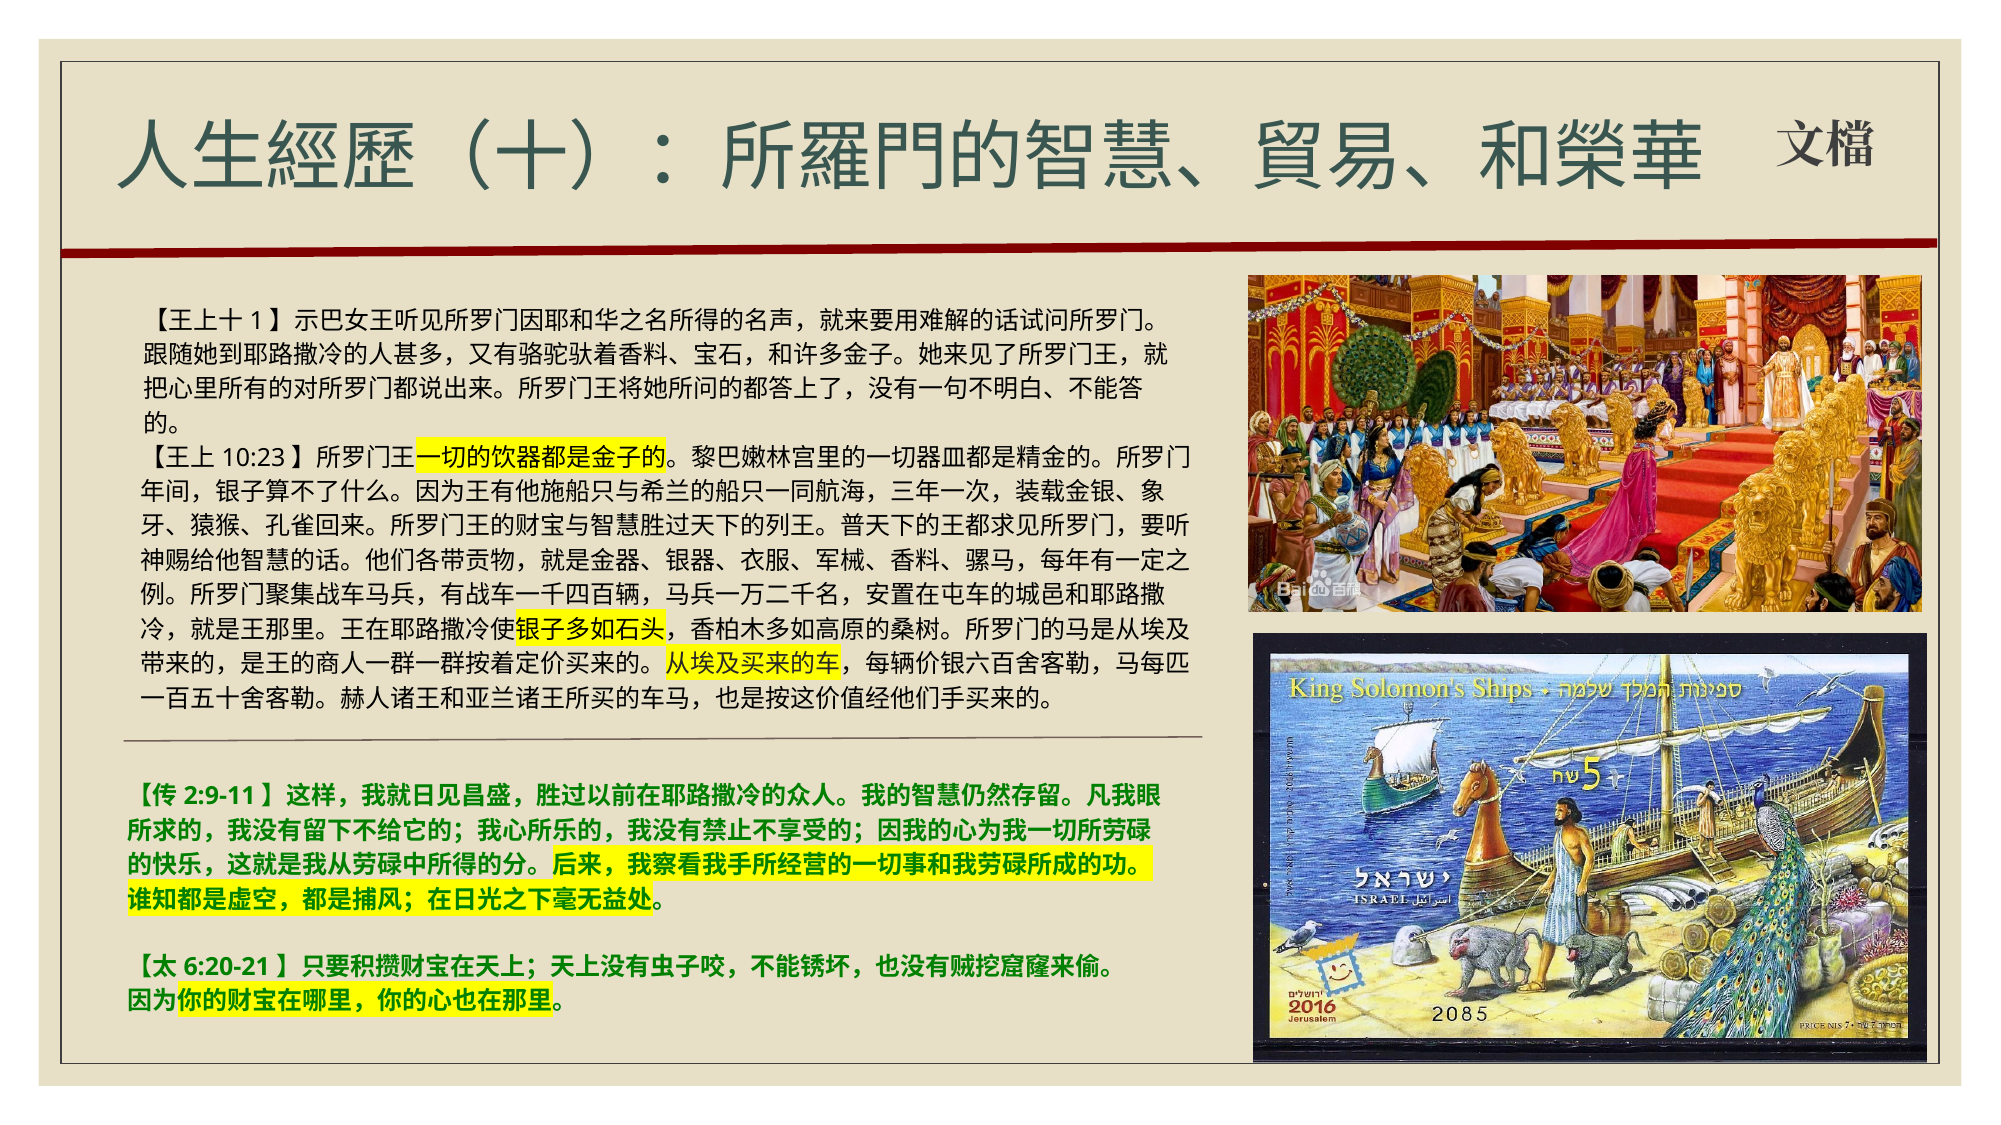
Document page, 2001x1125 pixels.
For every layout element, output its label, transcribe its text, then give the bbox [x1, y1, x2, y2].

text_box 【传2:9-11】这样，我就日见昌盛，胜过以前在耶路撒冷的众人。我的智慧仍然存留。凡我眼所求的，我没有留下不给它的；我心所乐的，我没有禁止不享受的；因我的心为我一切所劳碌的快乐，这就是我从劳碌中所得的分。后来，我察看我手所经营的一切事和我劳碌所成的功。谁知都是虚空，都是捕风；在日光之下毫无益处。 [112, 760, 1191, 929]
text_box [60, 242, 1938, 254]
title 人生經歷（十）：所羅門的智慧、貿易、和榮華 [99, 105, 1750, 212]
text_box 【王上10:23】所罗门王一切的饮器都是金子的。黎巴嫩林宫里的一切器皿都是精金的。所罗门年间，银子算不了什么。因为王有他施船只与希兰的船只一同航海，三年一次，装载金银、象牙、猿猴、孔雀回来。所罗门王的财宝与智慧胜过天下的列王。普天下的王都求见所罗门，要听神赐给他智慧的话。他们各带贡物，就是金器、银器、衣服、军械、香料、骡马，每年有一定之例。所罗门聚集战车马兵，有战车一千四百辆，马兵一万二千名，安置在屯车的城邑和耶路撒冷，就是王那里。王在耶路撒冷使银子多如石头，香柏木多如高原的桑树。所罗门的马是从埃及带来的，是王的商人一群一群按着定价买来的。从埃及买来的车，每辆价银六百舍客勒，马每匹一百五十舍客勒。赫人诸王和亚兰诸王所买的车马，也是按这价值经他们手买来的。 [125, 421, 1210, 727]
picture [1248, 275, 1922, 612]
text_box 文檔 [1759, 105, 1891, 182]
text_box 【王上十1】示巴女王听见所罗门因耶和华之名所得的名声，就来要用难解的话试问所罗门。跟随她到耶路撒冷的人甚多，又有骆驼驮着香料、宝石，和许多金子。她来见了所罗门王，就把心里所有的对所罗门都说出来。所罗门王将她所问的都答上了，没有一句不明白、不能答的。 [128, 284, 1207, 453]
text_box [123, 736, 1203, 742]
picture [1253, 633, 1927, 1064]
text_box 【太6:20-21】只要积攒财宝在天上；天上没有虫子咬，不能锈坏，也没有贼挖窟窿来偷。因为你的财宝在哪里，你的心也在那里。 [112, 930, 1149, 1030]
